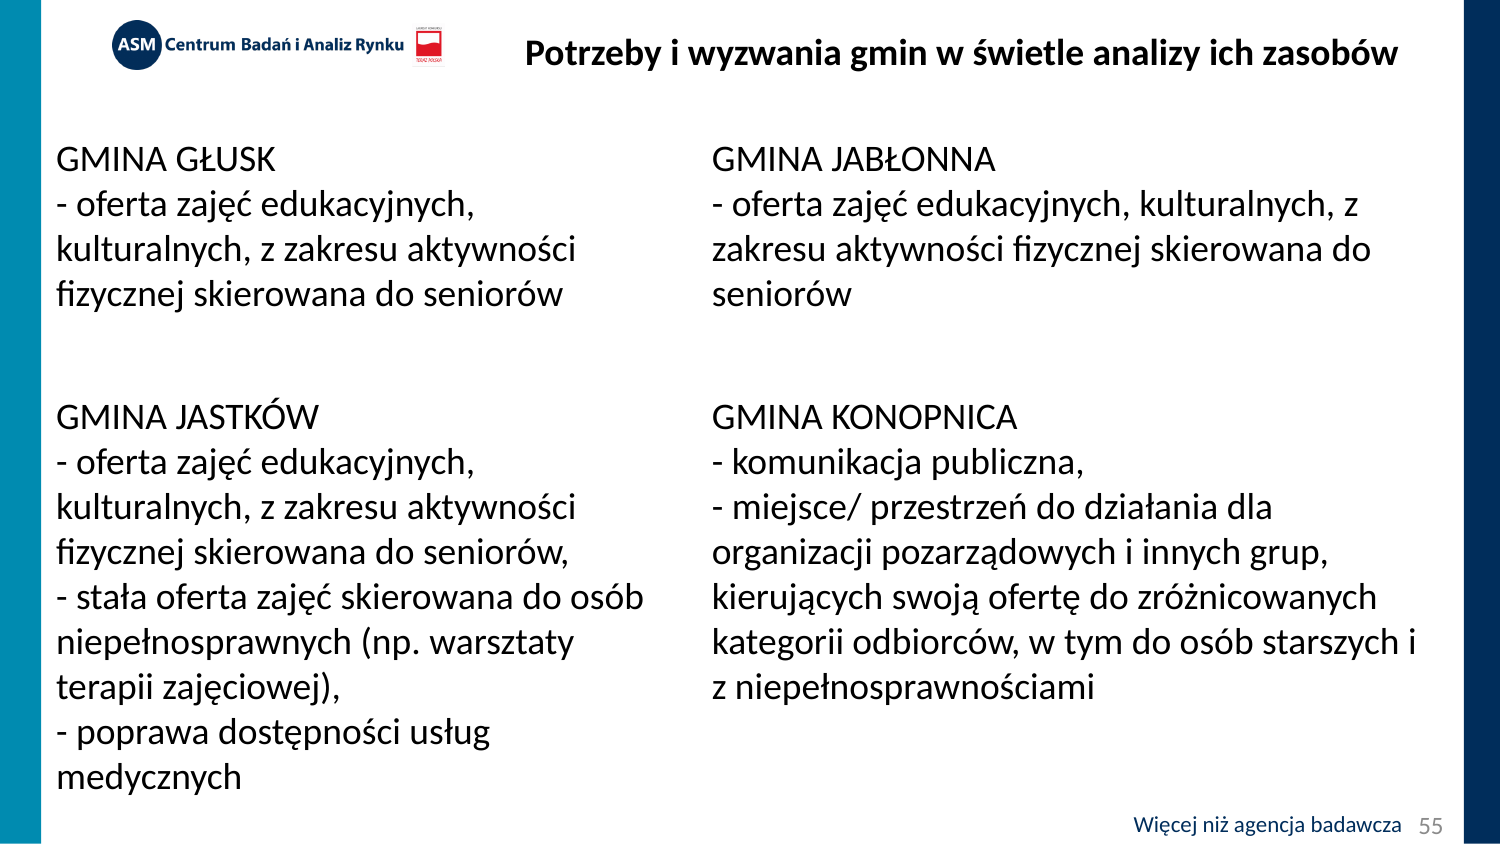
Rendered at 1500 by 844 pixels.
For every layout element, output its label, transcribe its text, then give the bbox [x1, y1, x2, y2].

text_box GMINA JASTKÓW - oferta zajęć edukacyjnych, kulturalnych, z zakresu aktywności fizycznej skierowana do seniorów, - stała oferta zajęć skierowana do osób niepełnosprawnych (np. warsztaty terapii zajęciowej), - poprawa dostępności usług medycznych [41, 384, 668, 844]
slide_number 55 [1108, 802, 1459, 844]
text_box GMINA KONOPNICA - komunikacja publiczna, - miejsce/ przestrzeń do działania dla organizacji pozarządowych i innych grup, kierujących swoją ofertę do zróżnicowanych kategorii odbiorców, w tym do osób starszych i z niepełnosprawnościami [697, 384, 1440, 760]
text_box GMINA JABŁONNA - oferta zajęć edukacyjnych, kulturalnych, z zakresu aktywności fizycznej skierowana do seniorów [697, 126, 1440, 322]
text_box Potrzeby i wyzwania gmin w świetle analizy ich zasobów [466, 20, 1459, 80]
text_box GMINA GŁUSK - oferta zajęć edukacyjnych, kulturalnych, z zakresu aktywności fizycznej skierowana do seniorów [41, 126, 644, 322]
picture [112, 20, 445, 70]
